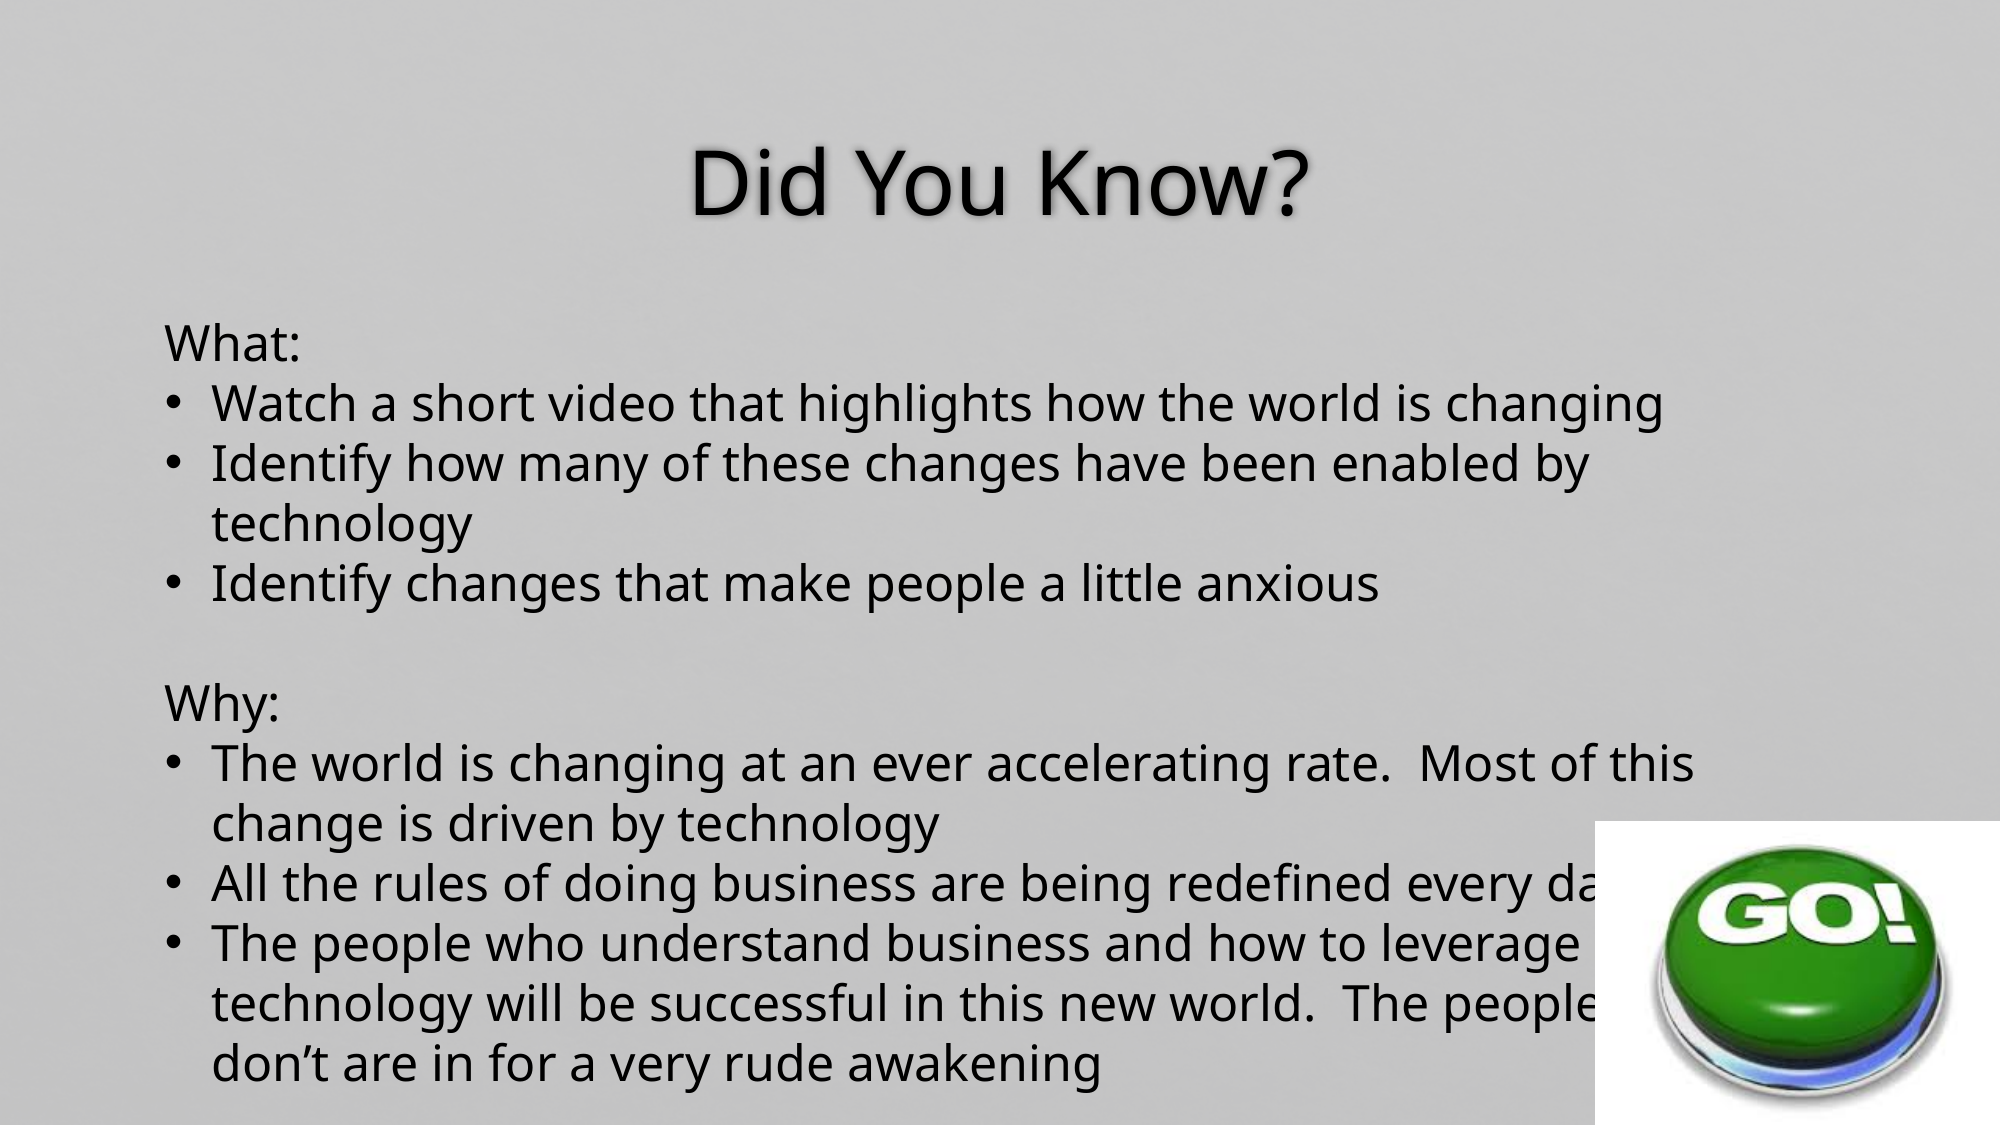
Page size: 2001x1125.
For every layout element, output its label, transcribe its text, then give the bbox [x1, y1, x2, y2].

title Did You Know? [149, 99, 1849, 260]
text_box What: Watch a short video that highlights how the world is changing Identify how many of these changes have been enabled by technology Identify changes that make people a little anxious Why: The world is changing at an ever accelerating rate. Most of this change is driven by technology All the rules of doing business are being redefined every day The people who understand business and how to leverage technology will be successful in this new world. The people who don’t are in for a very rude awakening [150, 304, 1849, 1100]
picture [1595, 821, 2000, 1125]
